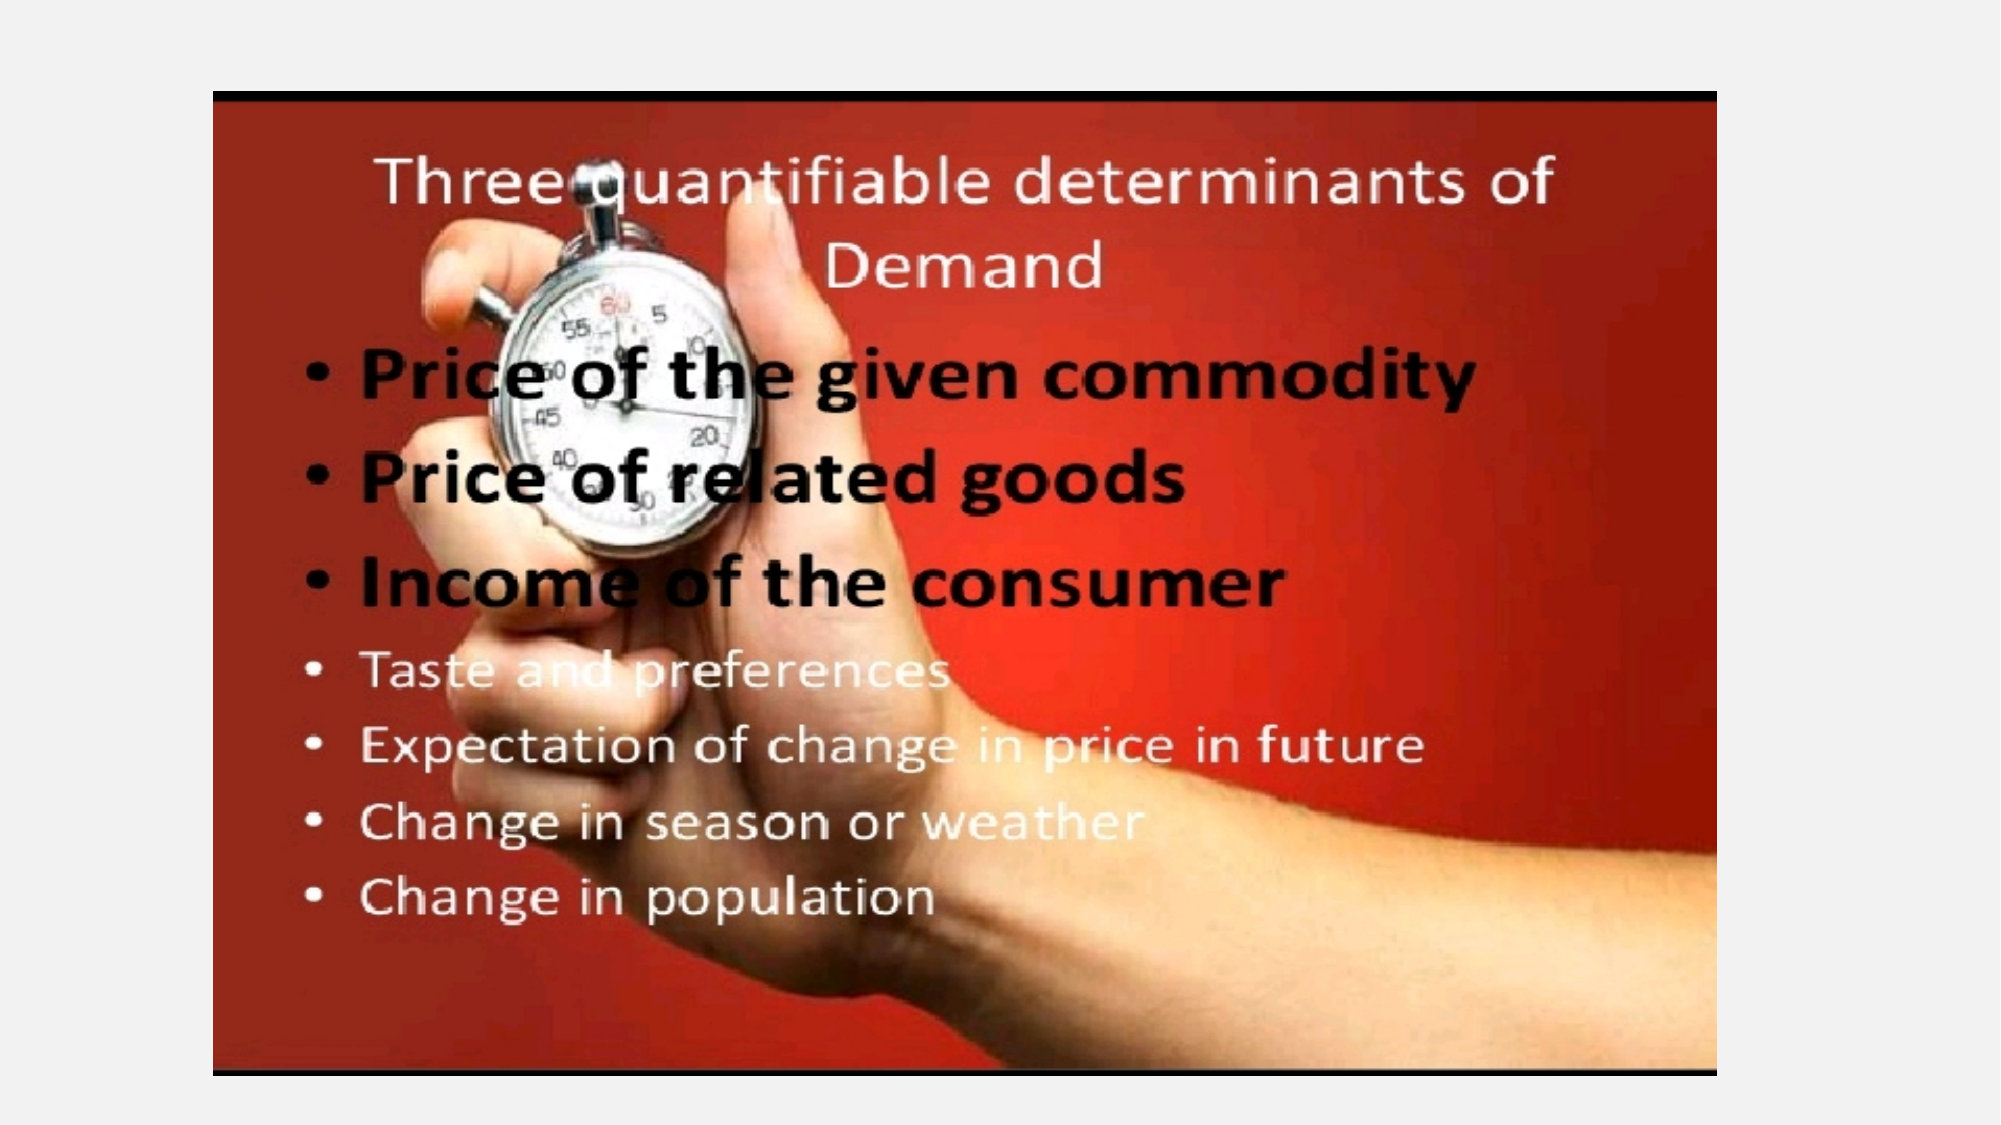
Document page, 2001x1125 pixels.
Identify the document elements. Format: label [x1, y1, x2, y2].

list [213, 91, 1717, 1076]
